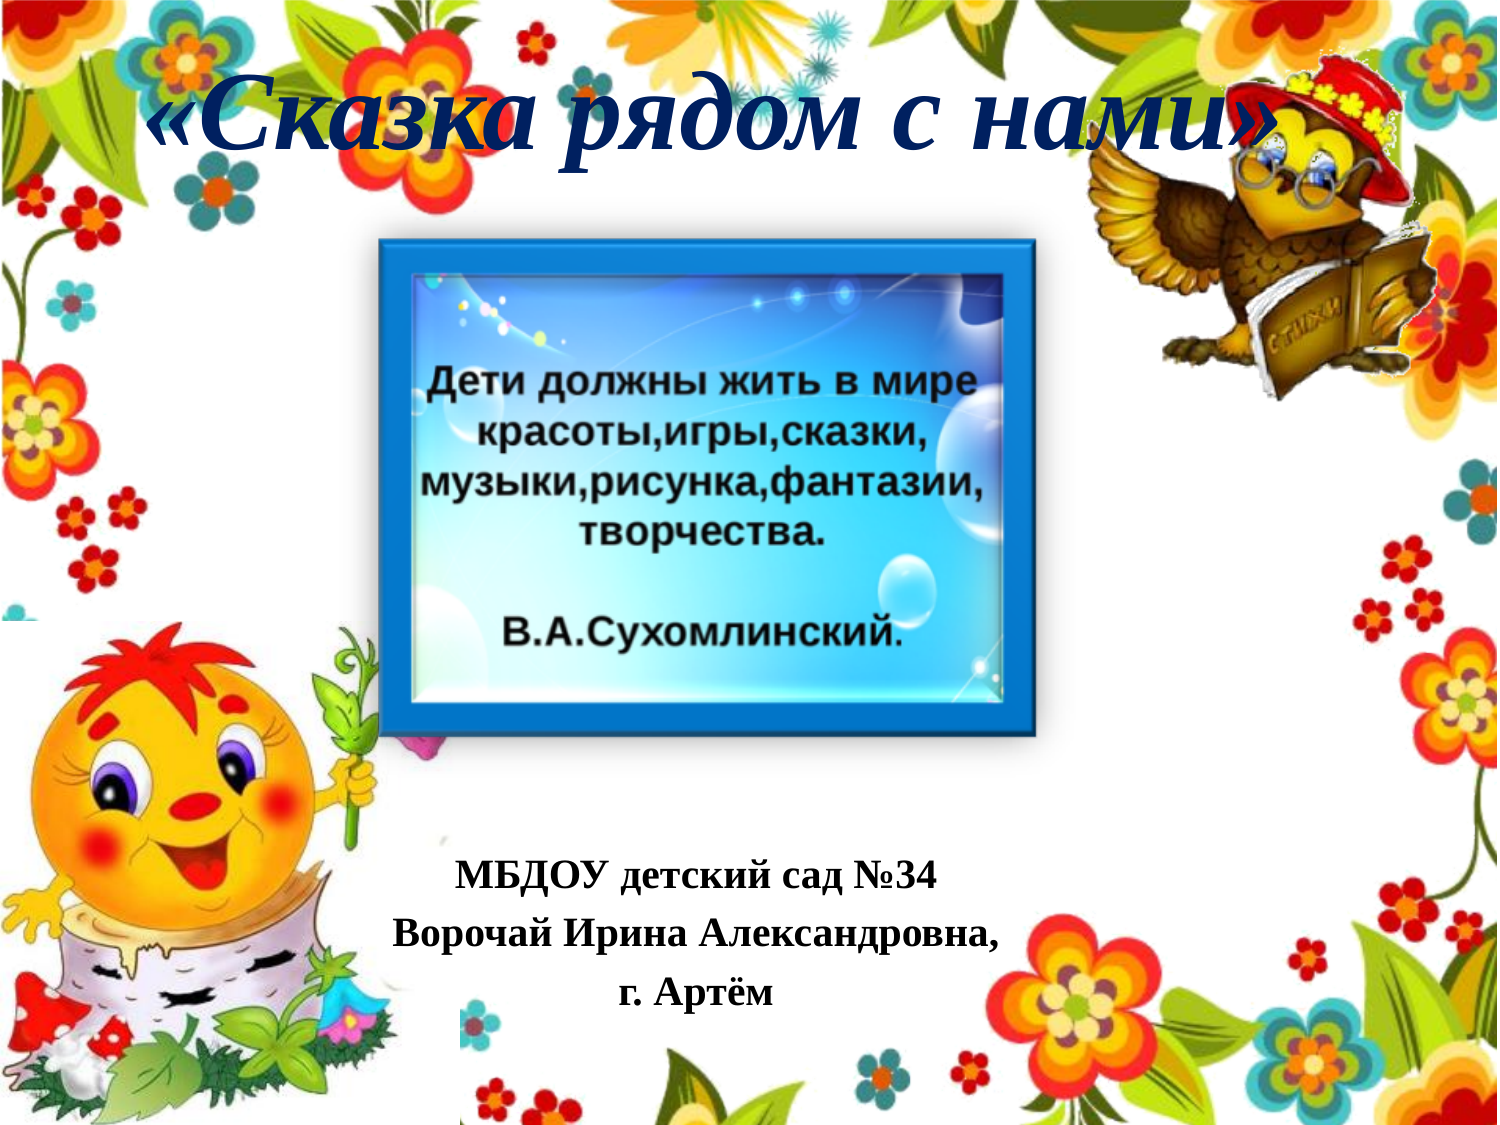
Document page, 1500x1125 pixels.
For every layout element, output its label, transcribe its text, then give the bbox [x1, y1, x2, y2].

title «Сказка рядом с нами» [76, 0, 1352, 225]
picture [0, 1, 1500, 1125]
subtitle МБДОУ детский сад №34 Ворочай Ирина Александровна, г. Артём [171, 838, 1222, 1125]
